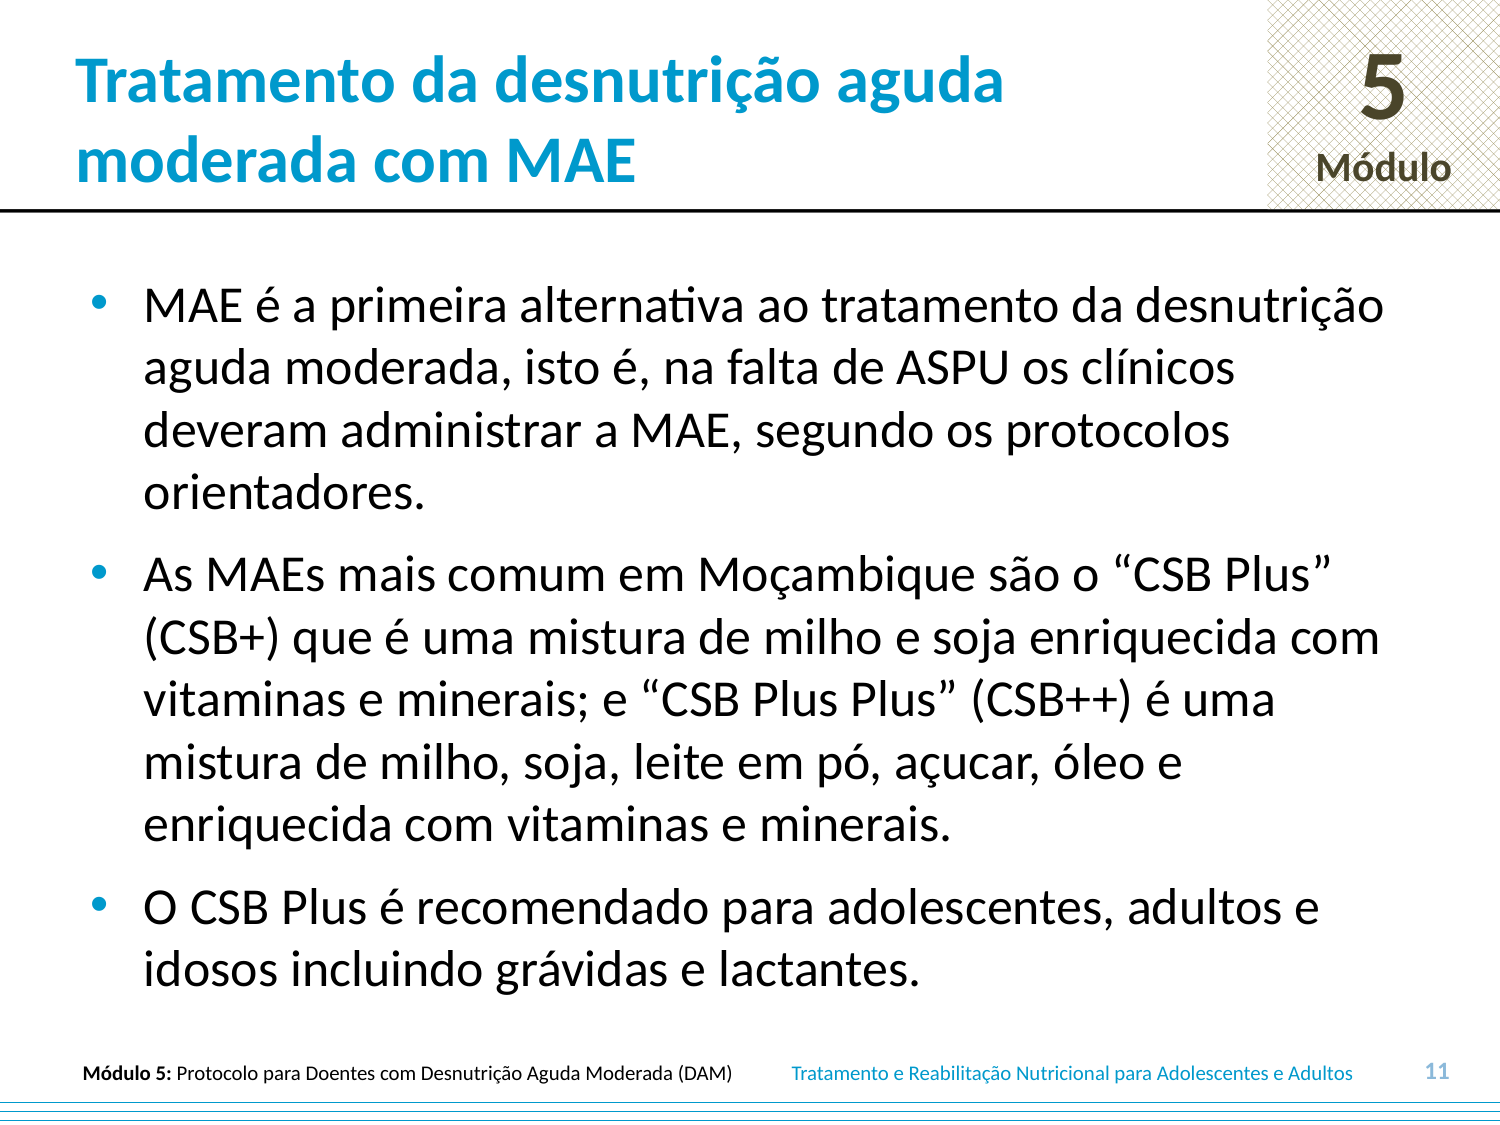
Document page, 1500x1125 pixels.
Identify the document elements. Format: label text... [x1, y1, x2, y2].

slide_number 11 [1389, 1050, 1465, 1088]
list MAE é a primeira alternativa ao tratamento da desnutrição aguda moderada, isto é, na falta de ASPU os clínicos deveram administrar a MAE, segundo os protocolos orientadores. As MAEs mais comum em Moçambique são o “CSB Plus” (CSB+) que é uma mistura de milho e soja enriquecida com vitaminas e minerais; e “CSB Plus Plus” (CSB++) é uma mistura de milho, soja, leite em pó, açucar, óleo e enriquecida com vitaminas e minerais. O CSB Plus é recomendado para adolescentes, adultos e idosos incluindo grávidas e lactantes. [74, 262, 1426, 1006]
title Tratamento da desnutrição aguda moderada com MAE [0, 0, 1288, 233]
